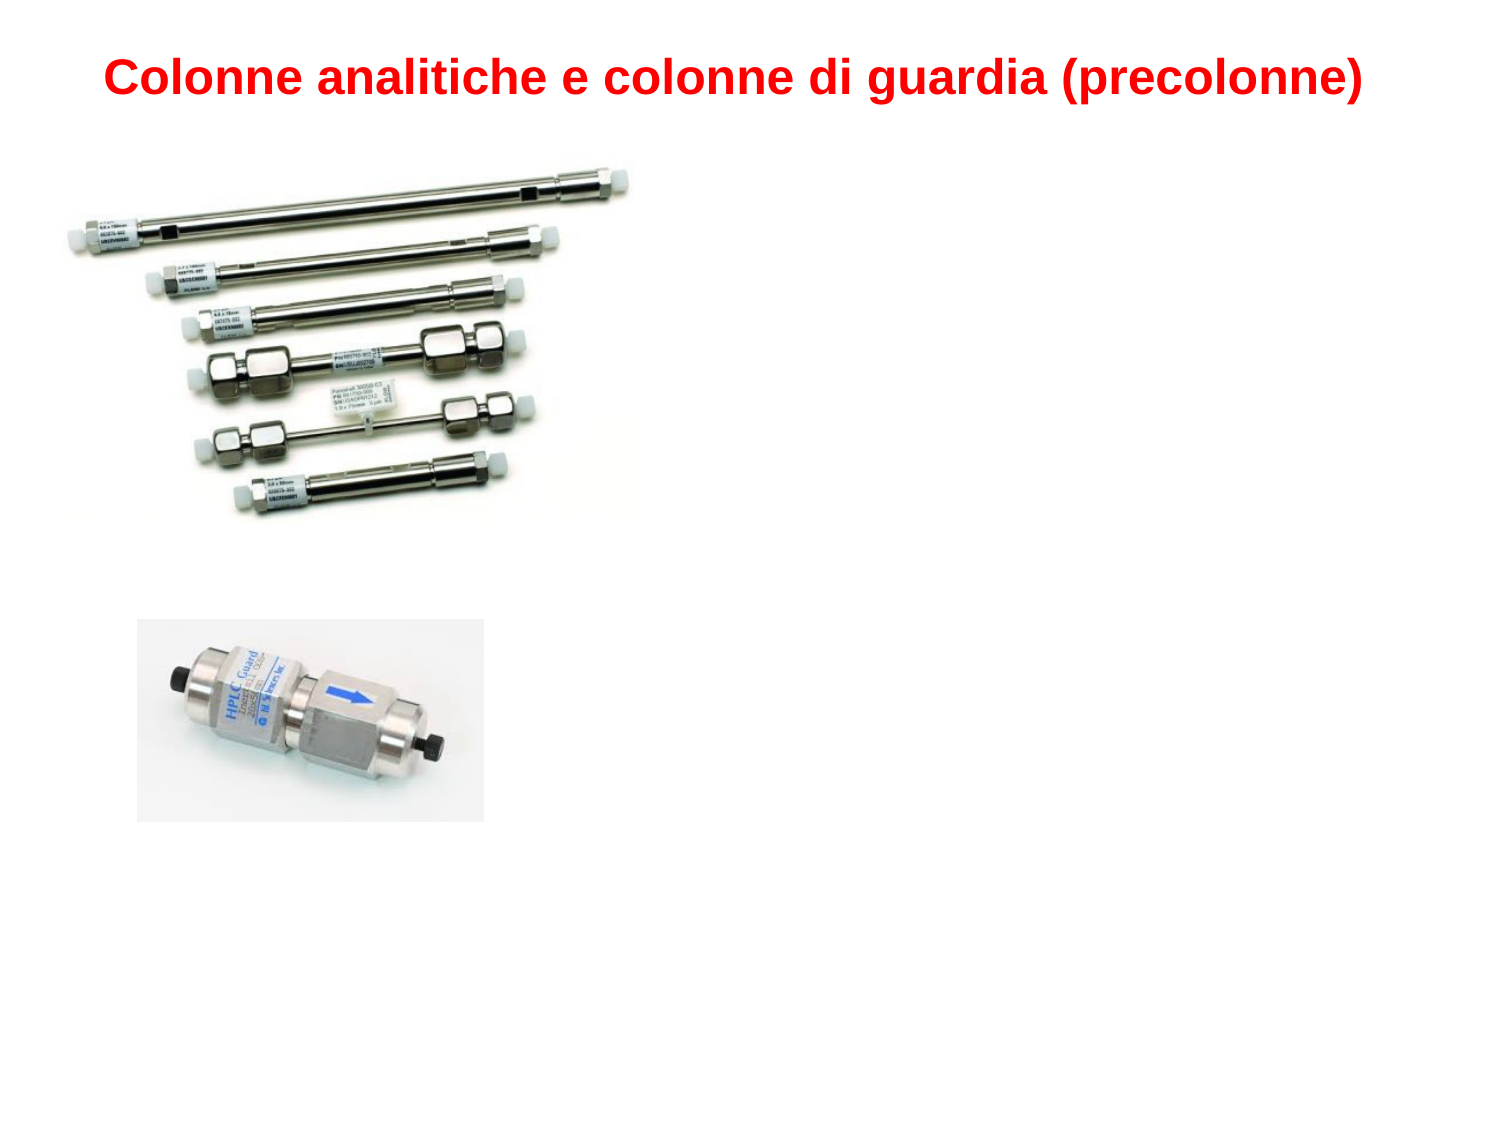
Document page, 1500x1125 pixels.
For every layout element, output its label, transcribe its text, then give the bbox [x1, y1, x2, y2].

picture [62, 158, 638, 524]
picture [137, 618, 484, 823]
text_box Colonne analitiche e colonne di guardia (precolonne) [95, 37, 1373, 113]
